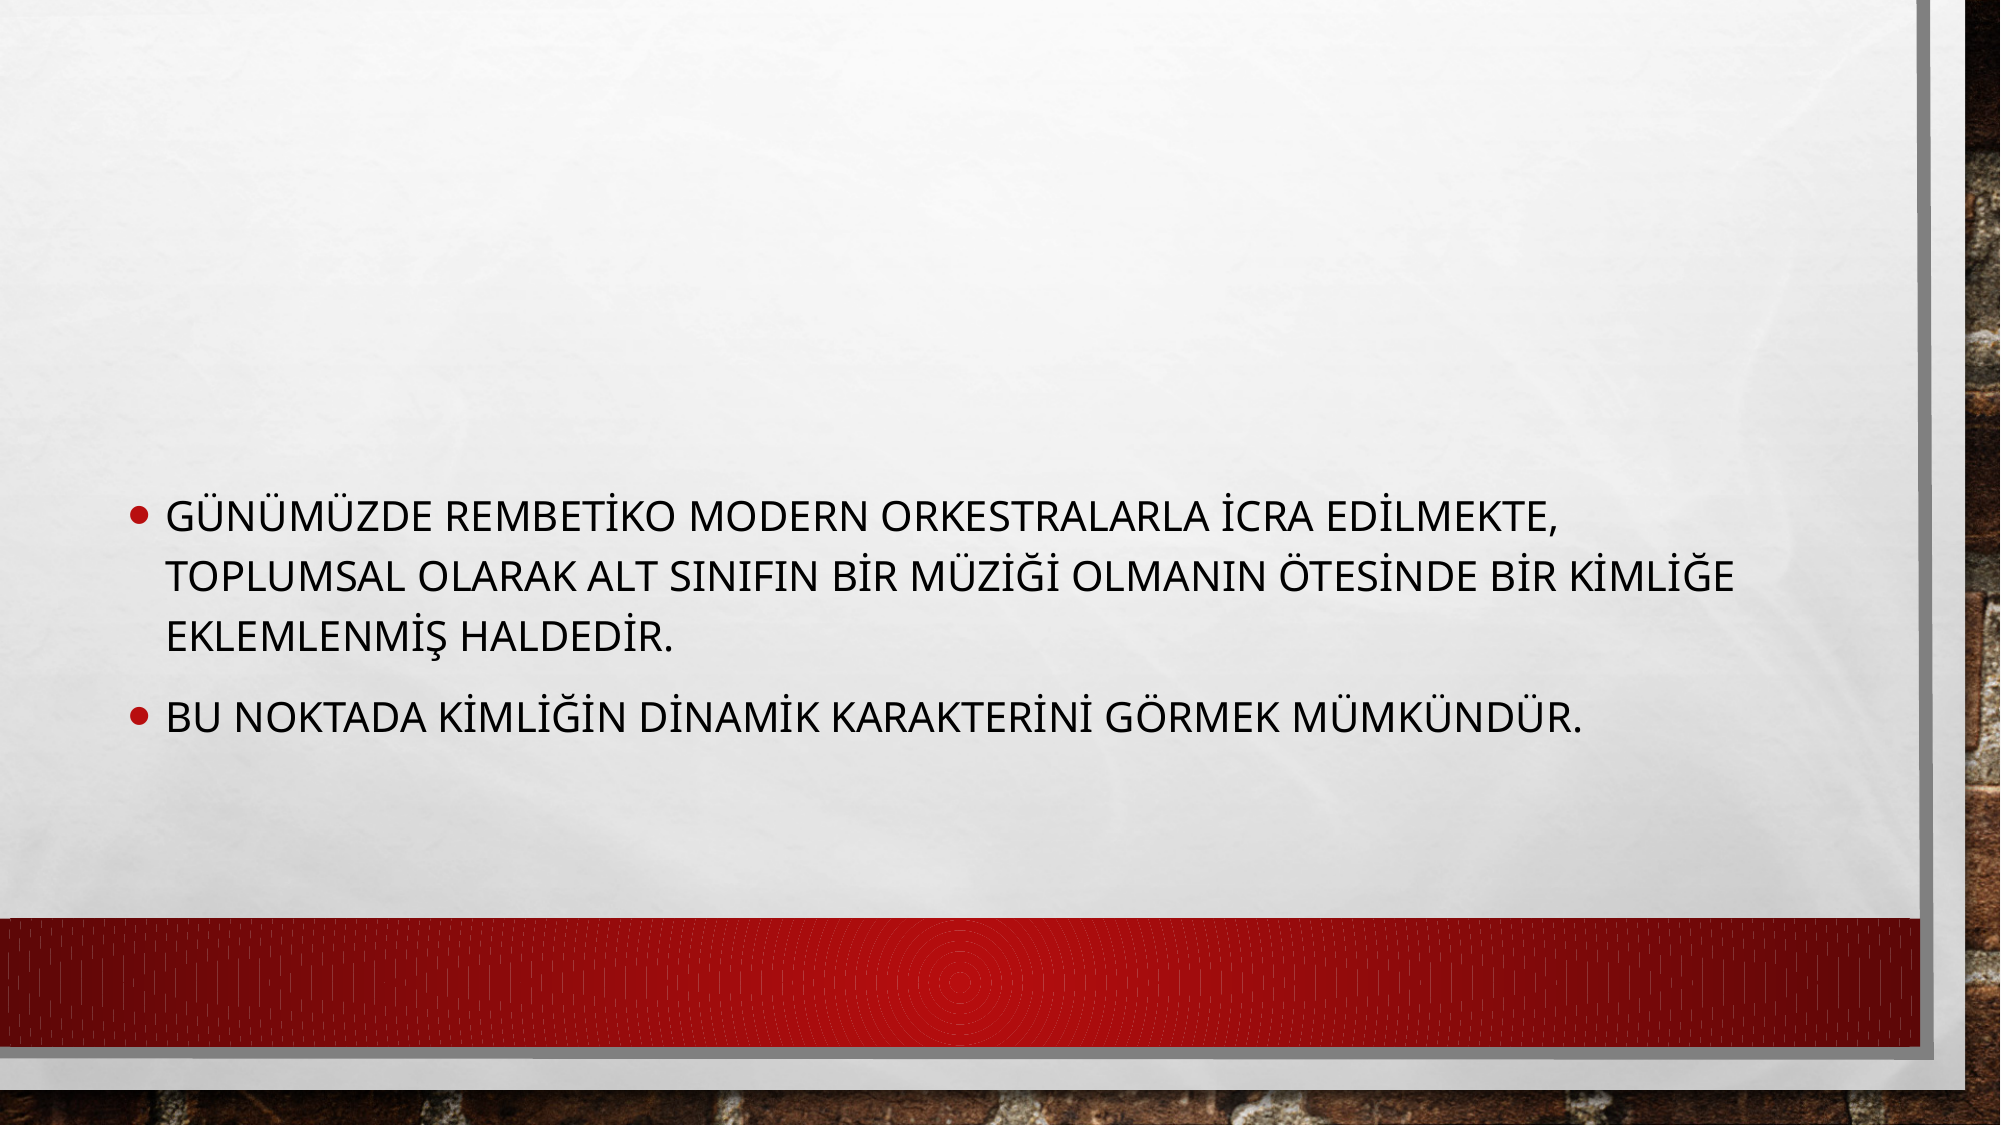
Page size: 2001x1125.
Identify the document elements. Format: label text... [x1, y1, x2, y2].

list Günümüzde rembetiko modern orkestralarla icra edilmekte, toplumsal olarak alt sınıfın bir müziği olmanın ötesinde bir kimliğe eklemlenmiş haldedir. Bu noktada kimliğin dinamik karakterini görmek mümkündür. [112, 338, 1818, 882]
picture [0, 0, 2000, 1125]
